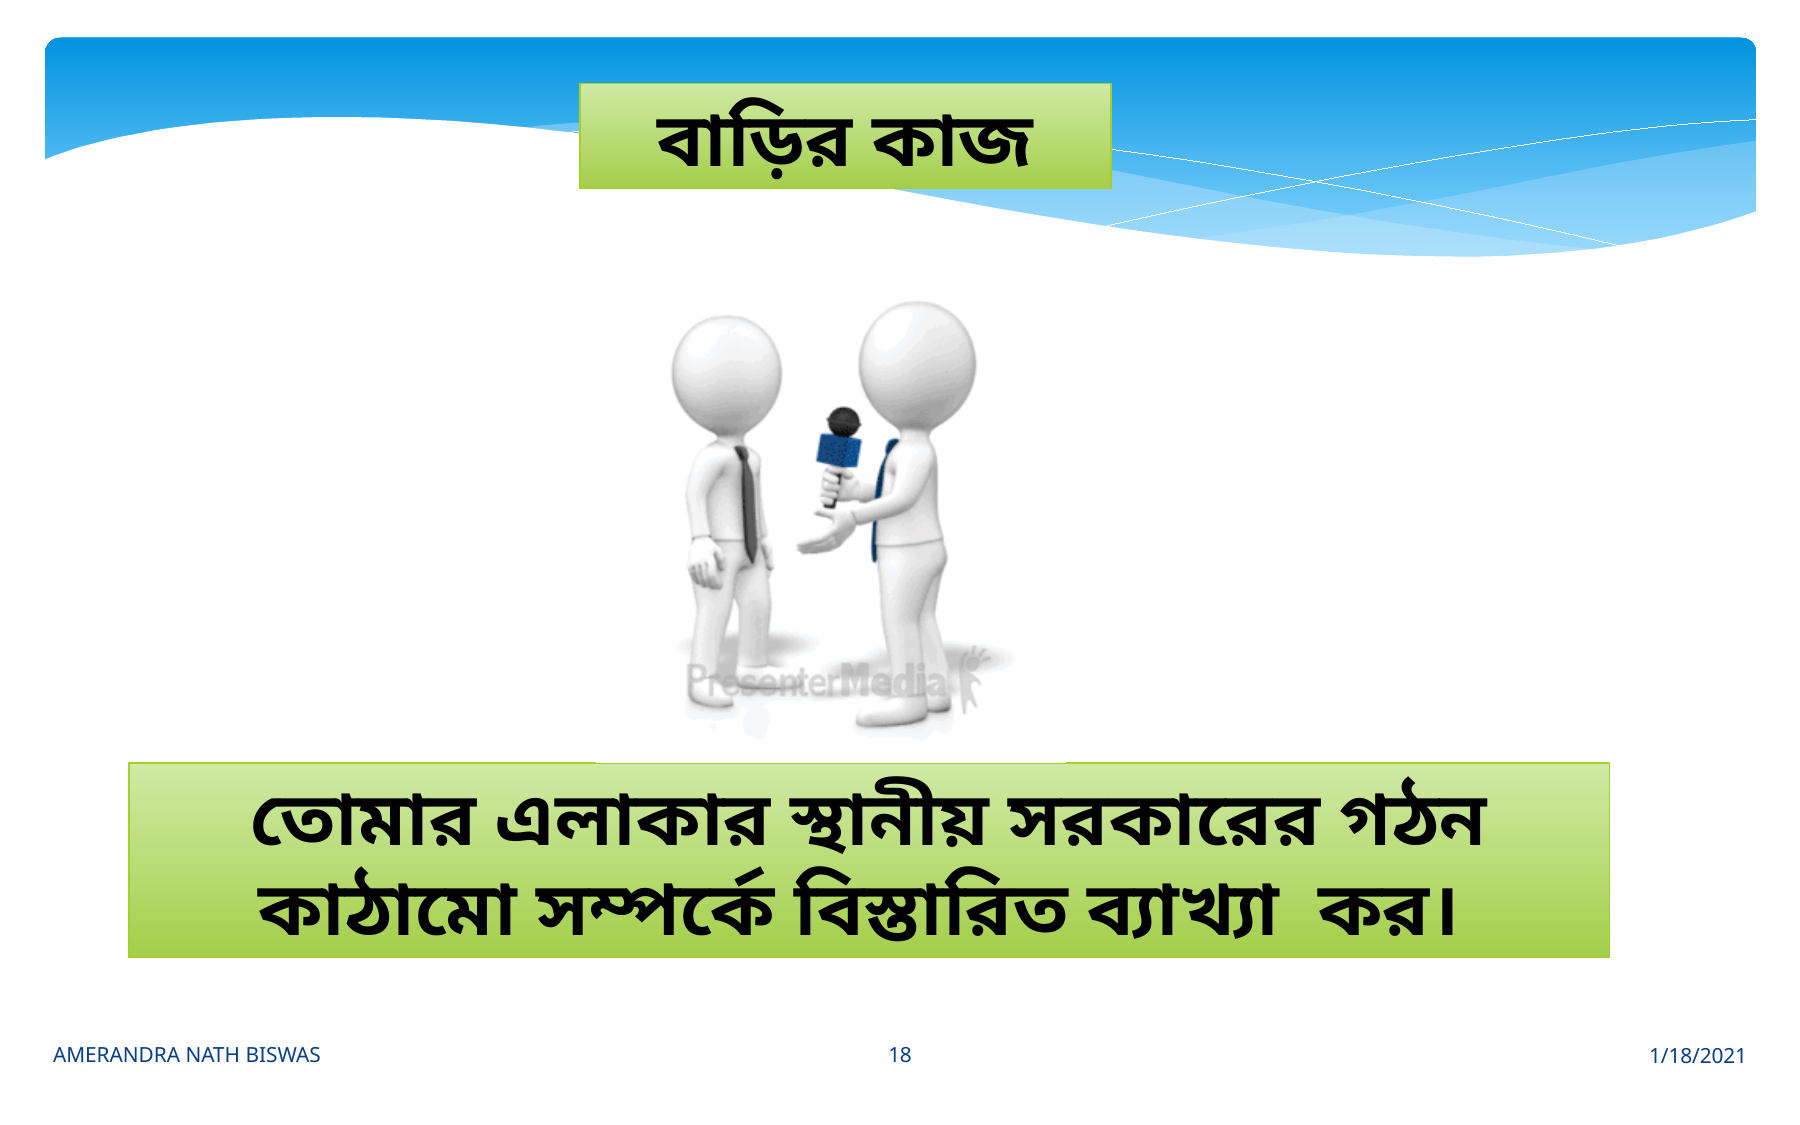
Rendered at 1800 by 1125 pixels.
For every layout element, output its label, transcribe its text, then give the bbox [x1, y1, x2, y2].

footer AMERANDRA NATH BISWAS [38, 1025, 784, 1086]
picture [596, 293, 1066, 764]
slide_number 18 [785, 1025, 1015, 1086]
text_box তোমার এলাকার স্থানীয় সরকারের গঠন কাঠামো সম্পর্কে বিস্তারিত ব্যাখ্যা কর। [128, 762, 1610, 958]
text_box বাড়ির কাজ [579, 83, 1112, 189]
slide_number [1016, 1025, 1762, 1086]
